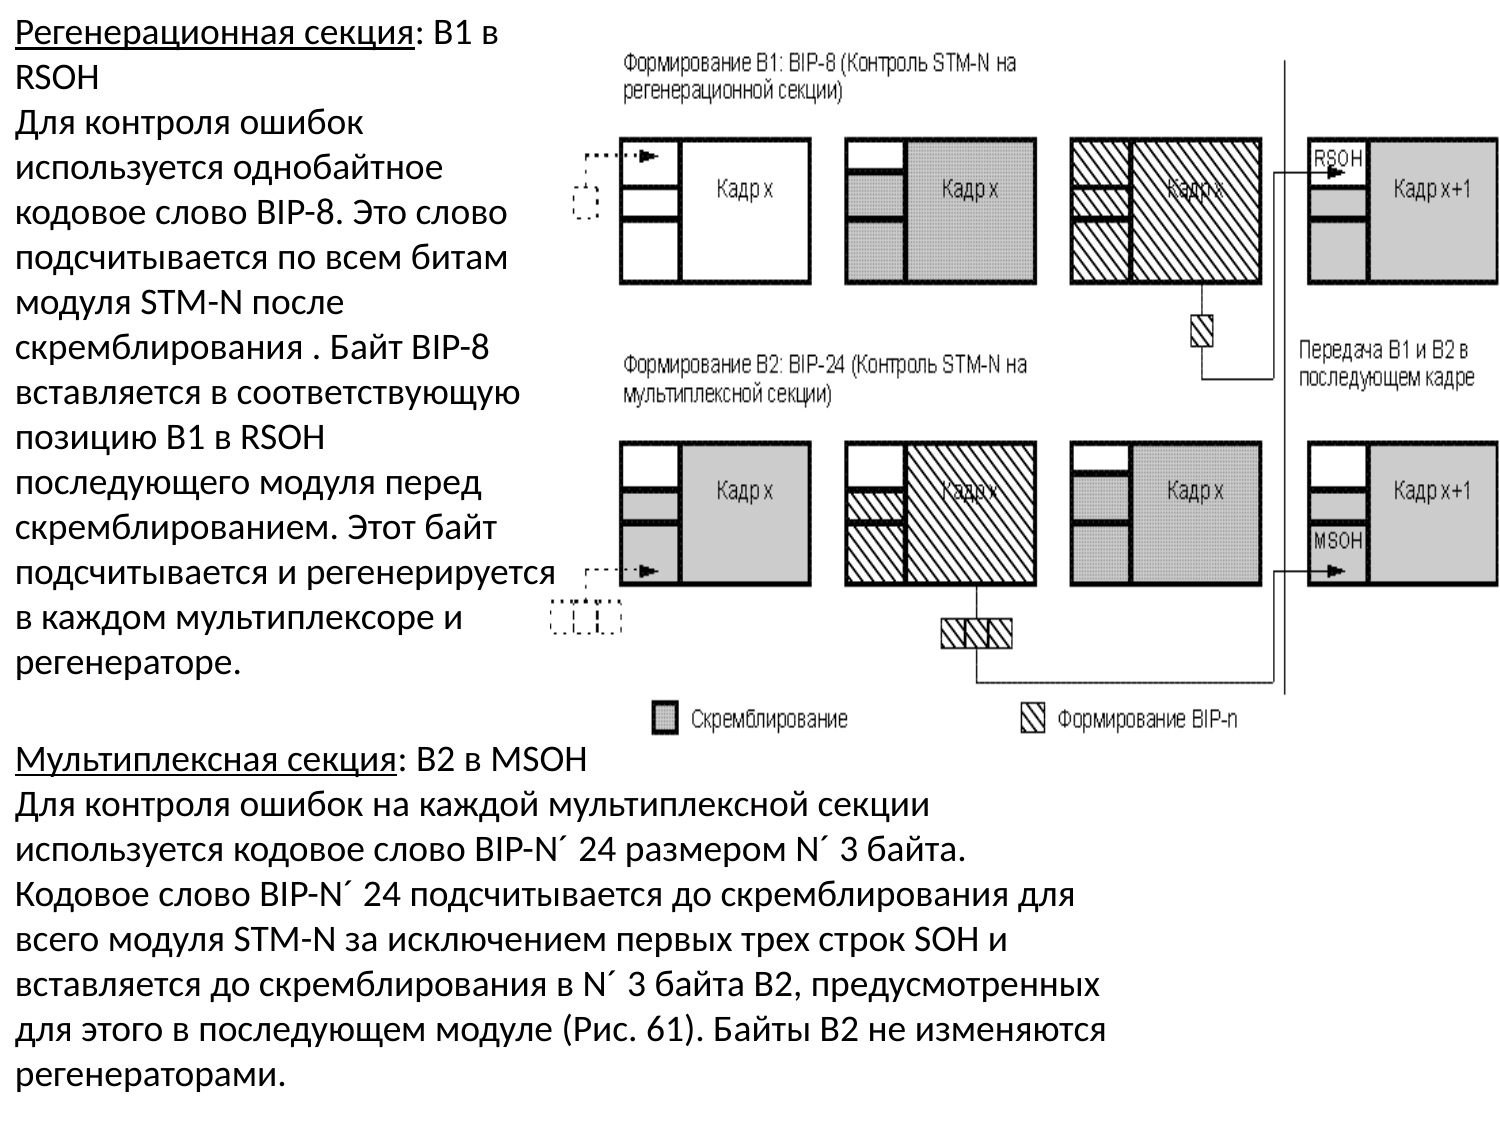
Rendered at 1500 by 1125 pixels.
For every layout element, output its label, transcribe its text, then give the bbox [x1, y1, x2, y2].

text_box Мультиплексная секция: В2 в MSOH Для контроля ошибок на каждой мультиплексной секции используется кодовое слово BIP-N´ 24 размером N´ 3 байта. Кодовое слово BIP-N´ 24 подсчитывается до скремблирования для всего модуля STM-N за исключением первых трех строк SOH и вставляется до скремблирования в N´ 3 байта В2, предусмотренных для этого в последующем модуле (Рис. 61). Байты В2 не изменяются регенераторами. [0, 726, 1125, 1102]
picture [550, 46, 1500, 751]
text_box Регенерационная секция: В1 в RSOH Для контроля ошибок используется однобайтное кодовое слово BIP-8. Это слово подсчитывается по всем битам модуля STM-N после скремблирования . Байт BIP-8 вставляется в соответствующую позицию B1 в RSOH последующего модуля перед скремблированием. Этот байт подсчитывается и регенерируется в каждом мультиплексоре и регенераторе. [0, 0, 575, 690]
